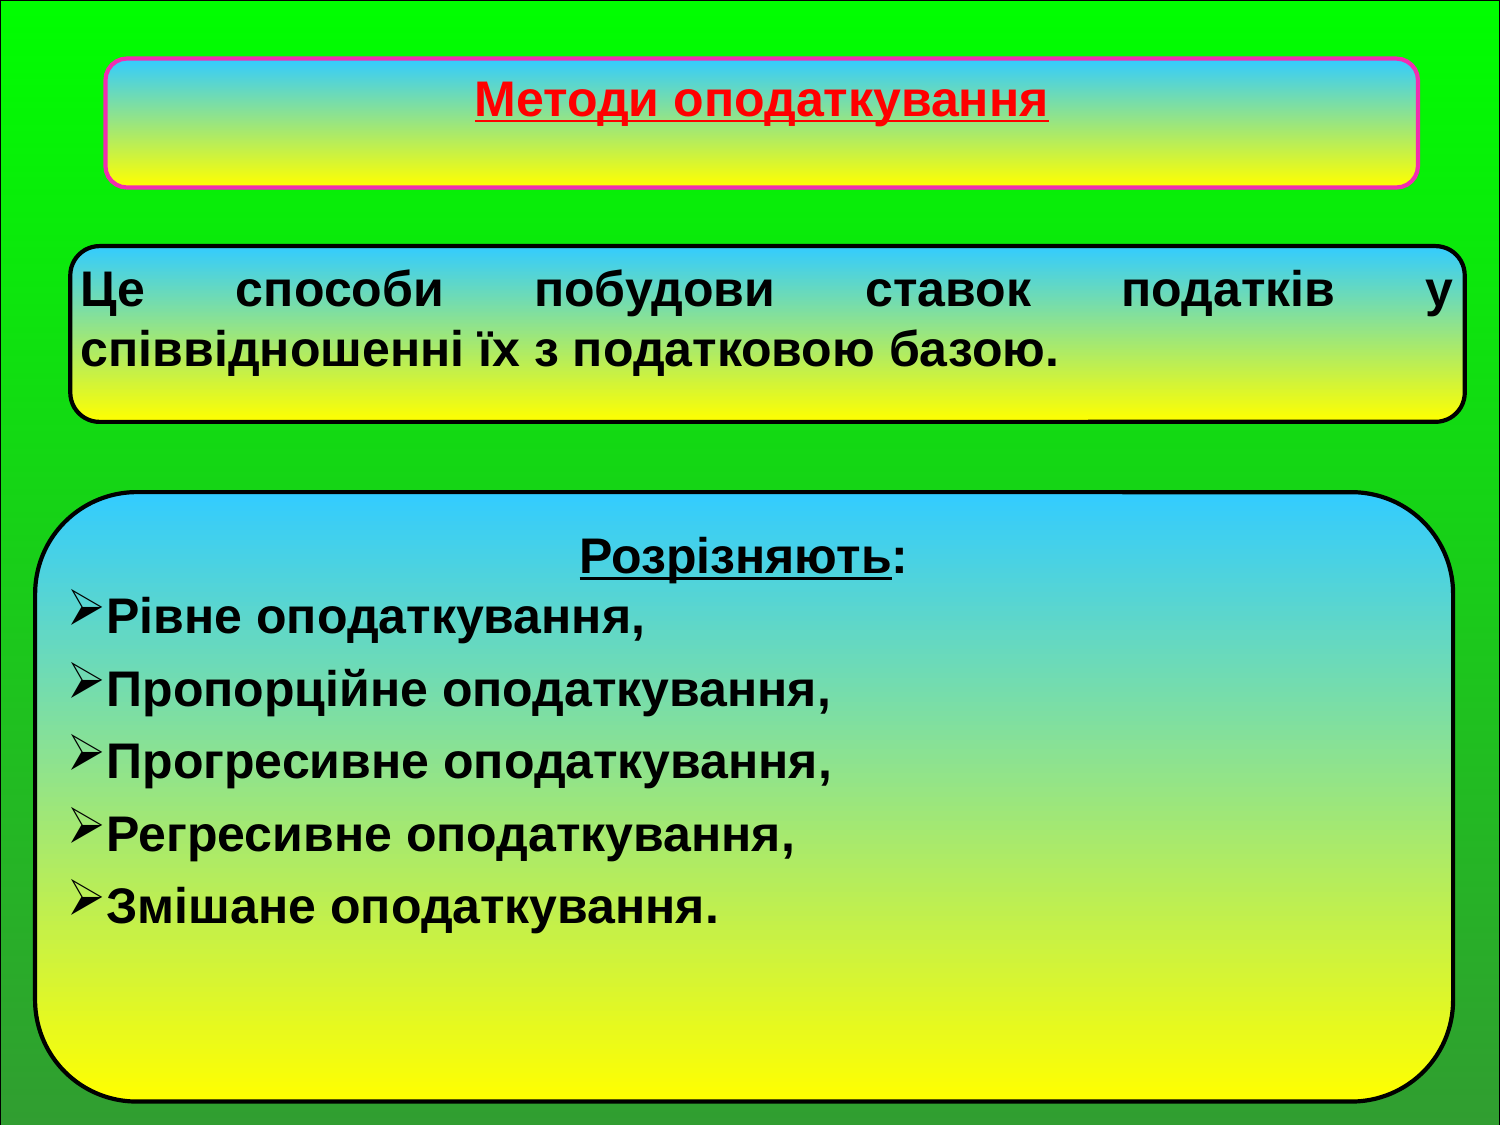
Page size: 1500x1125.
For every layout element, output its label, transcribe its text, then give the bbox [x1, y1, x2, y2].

text_box Розрізняють: Рівне оподаткування, Пропорційне оподаткування, Прогресивне оподаткування, Регресивне оподаткування, Змішане оподаткування. [35, 492, 1454, 1102]
text_box Це способи побудови ставок податків у співвідношенні їх з податковою базою. [70, 246, 1465, 422]
text_box [0, 0, 1500, 1125]
text_box Методи оподаткування [105, 58, 1418, 188]
